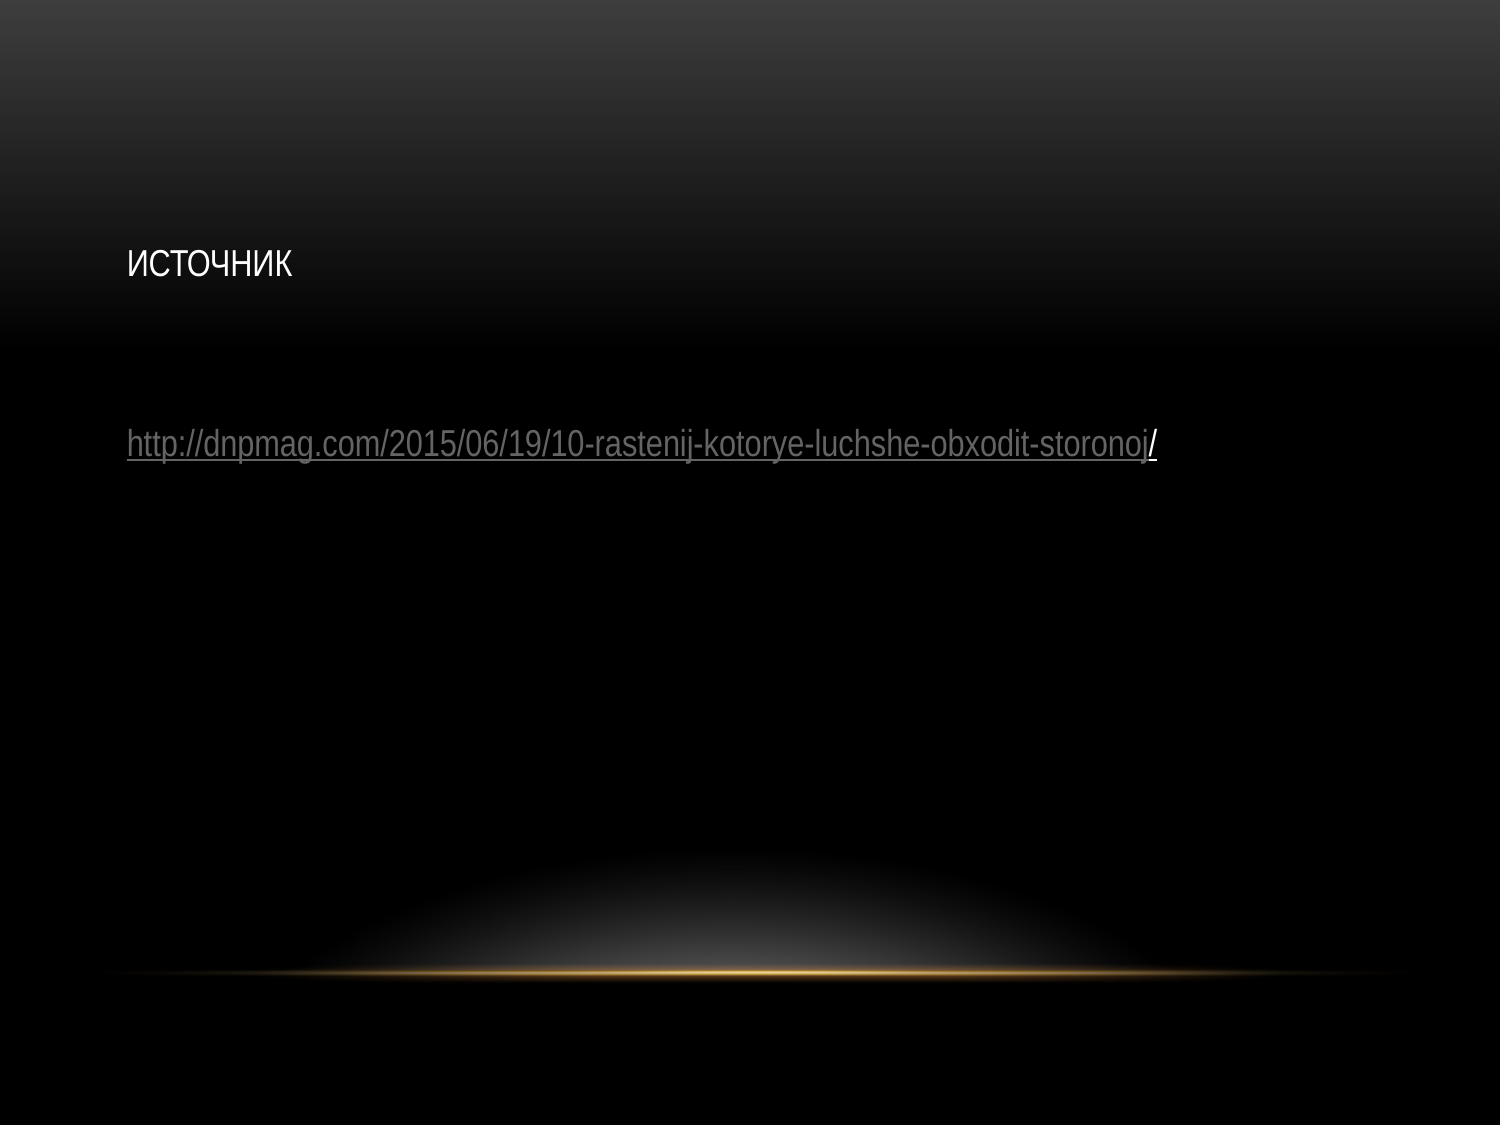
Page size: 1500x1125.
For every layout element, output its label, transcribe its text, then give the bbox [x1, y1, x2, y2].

picture [0, 0, 1500, 1125]
text_box ИСТОЧНИК http://dnpmag.com/2015/06/19/10-rastenij-kotorye-luchshe-obxodit-storonoj/ [112, 231, 1412, 472]
